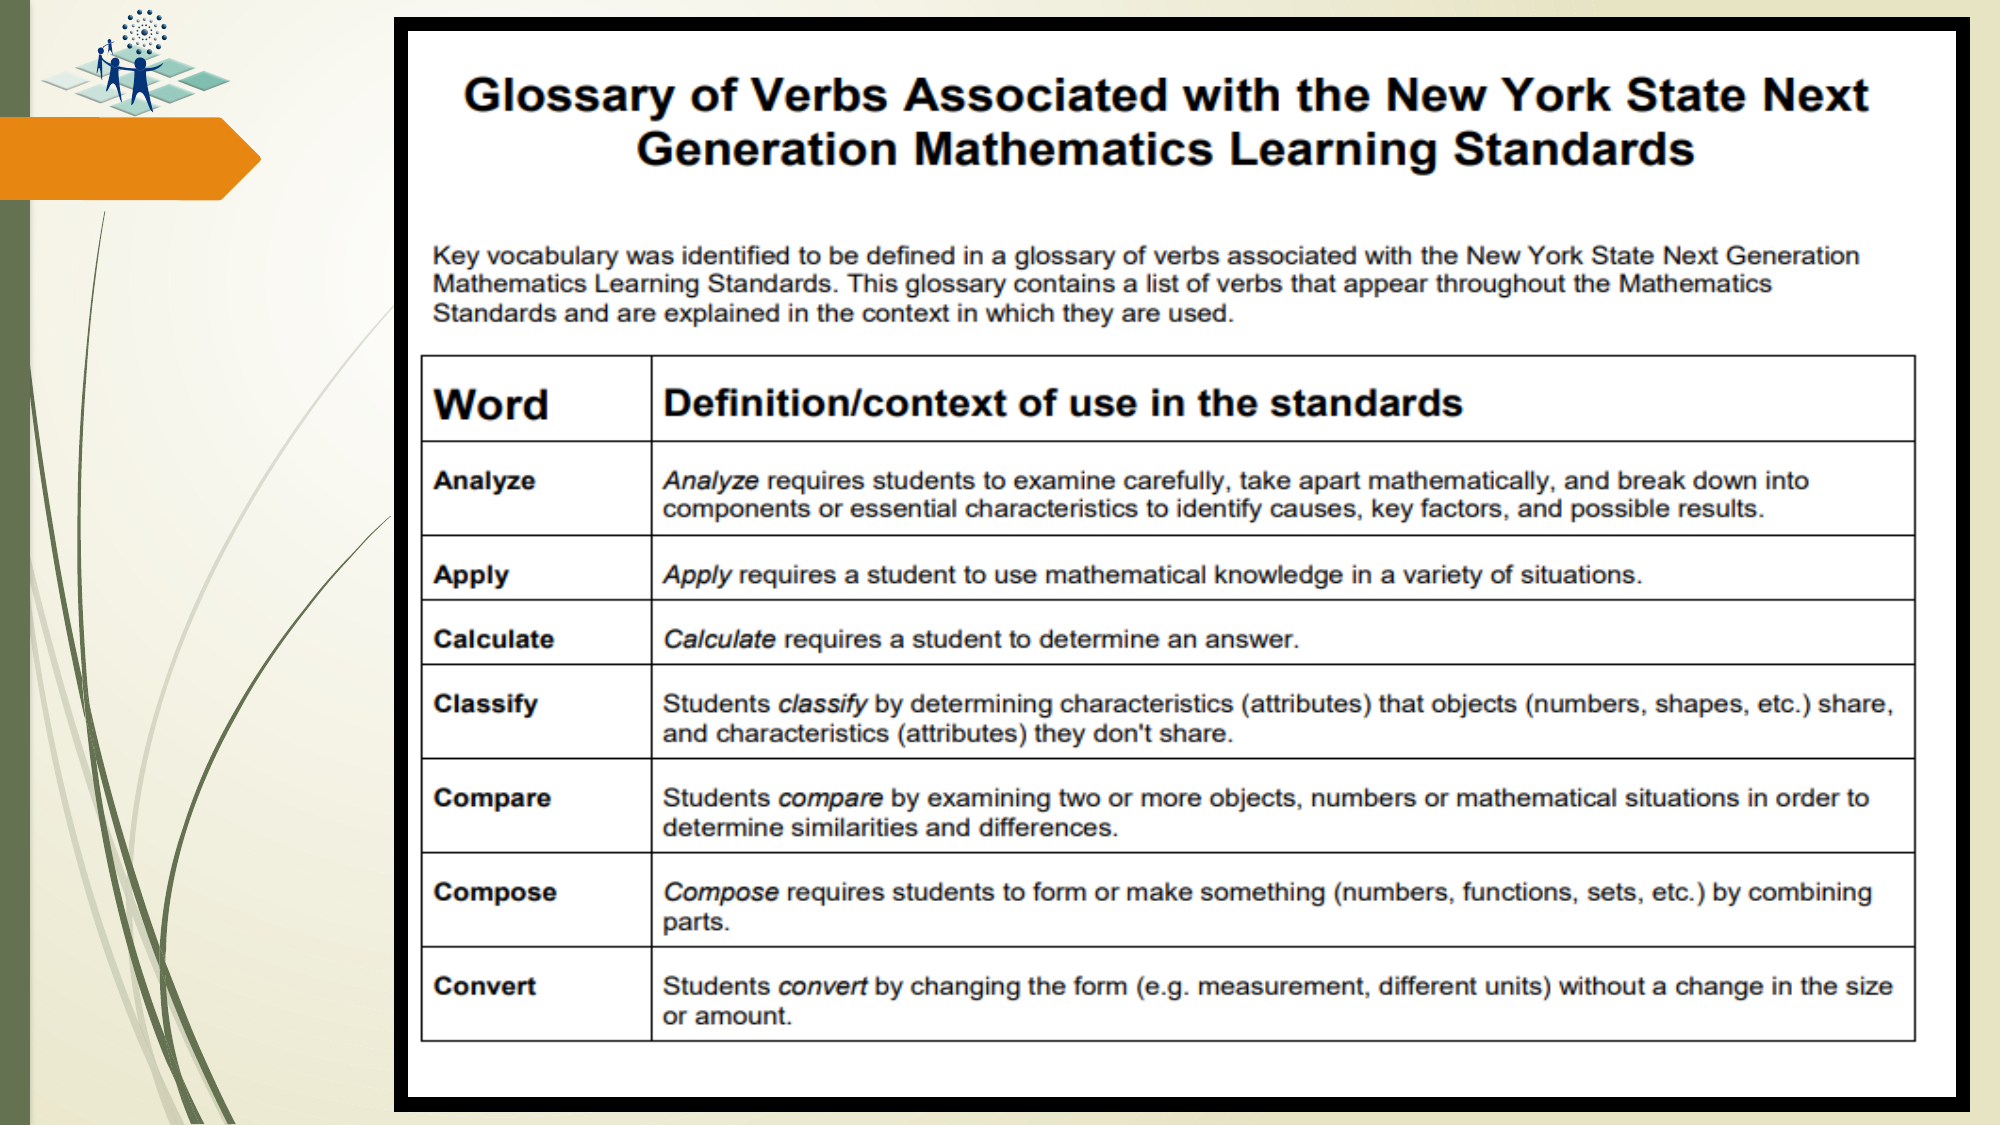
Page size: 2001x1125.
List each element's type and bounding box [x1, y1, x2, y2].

picture [408, 30, 1957, 1098]
picture [31, 0, 254, 128]
